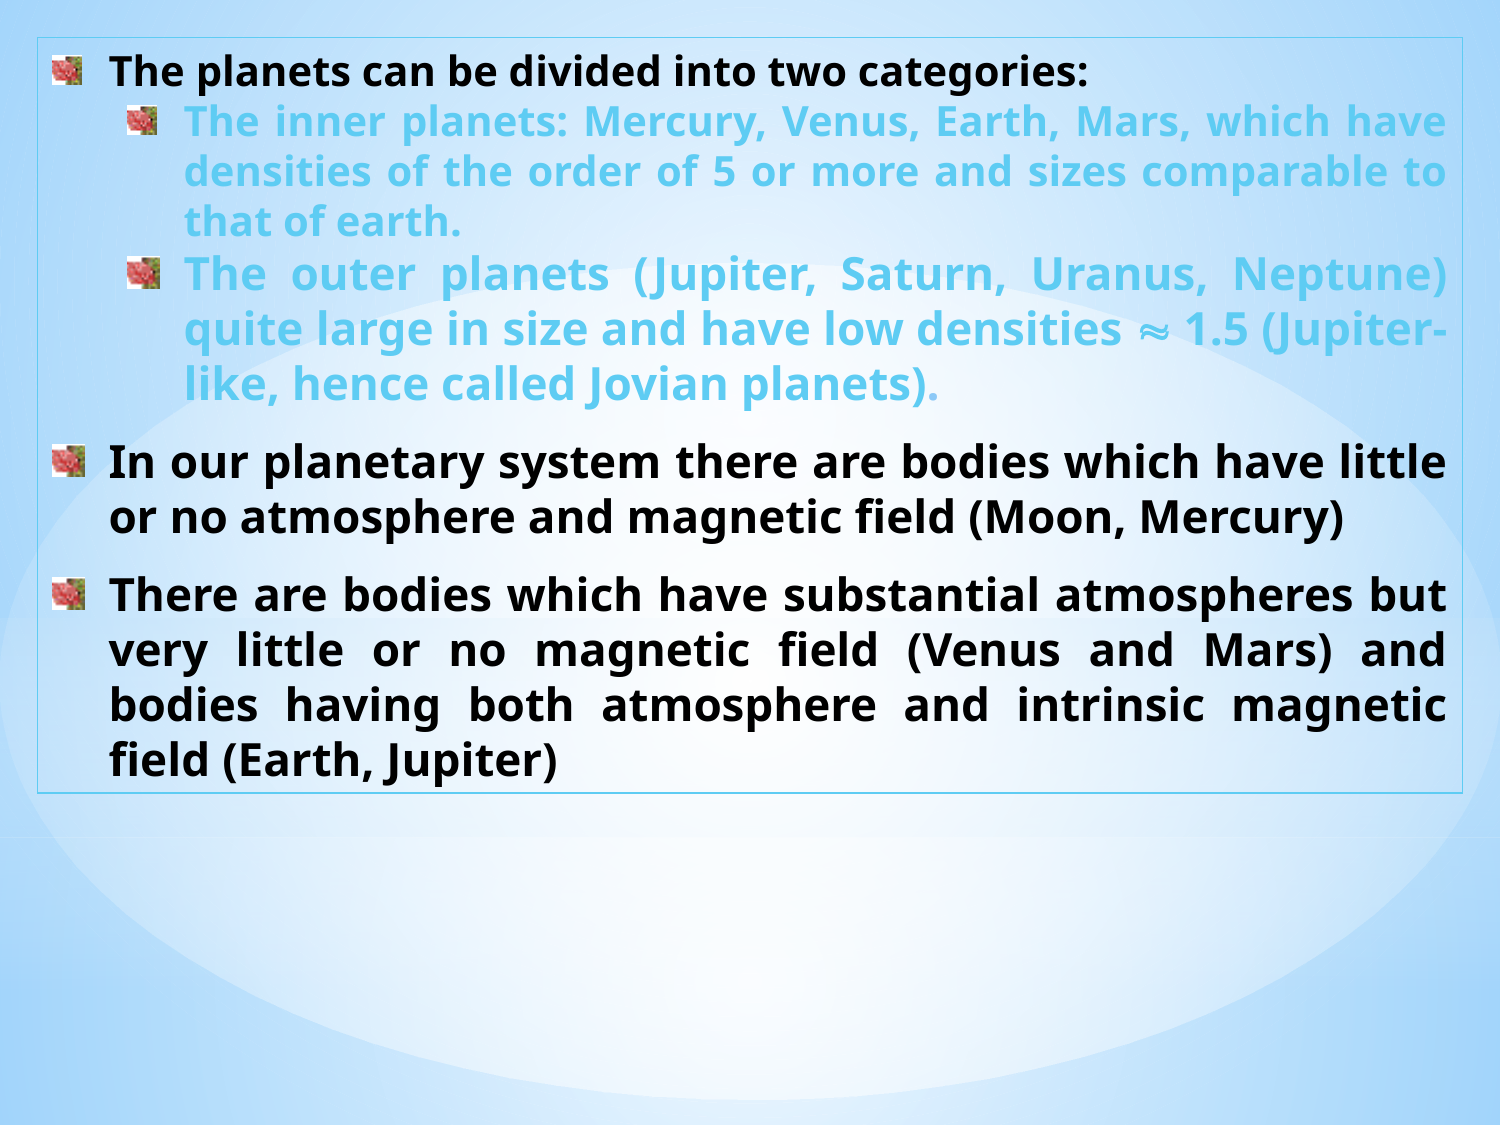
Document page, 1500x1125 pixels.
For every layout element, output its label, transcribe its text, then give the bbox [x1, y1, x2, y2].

text_box The planets can be divided into two categories: The inner planets: Mercury, Venus, Earth, Mars, which have densities of the order of 5 or more and sizes comparable to that of earth. The outer planets (Jupiter, Saturn, Uranus, Neptune) quite large in size and have low densities  1.5 (Jupiter-like, hence called Jovian planets). In our planetary system there are bodies which have little or no atmosphere and magnetic field (Moon, Mercury) There are bodies which have substantial atmospheres but very little or no magnetic field (Venus and Mars) and bodies having both atmosphere and intrinsic magnetic field (Earth, Jupiter) [37, 37, 1463, 793]
picture [127, 256, 160, 289]
picture [52, 444, 85, 477]
picture [52, 577, 85, 610]
picture [52, 55, 82, 85]
picture [127, 105, 157, 135]
